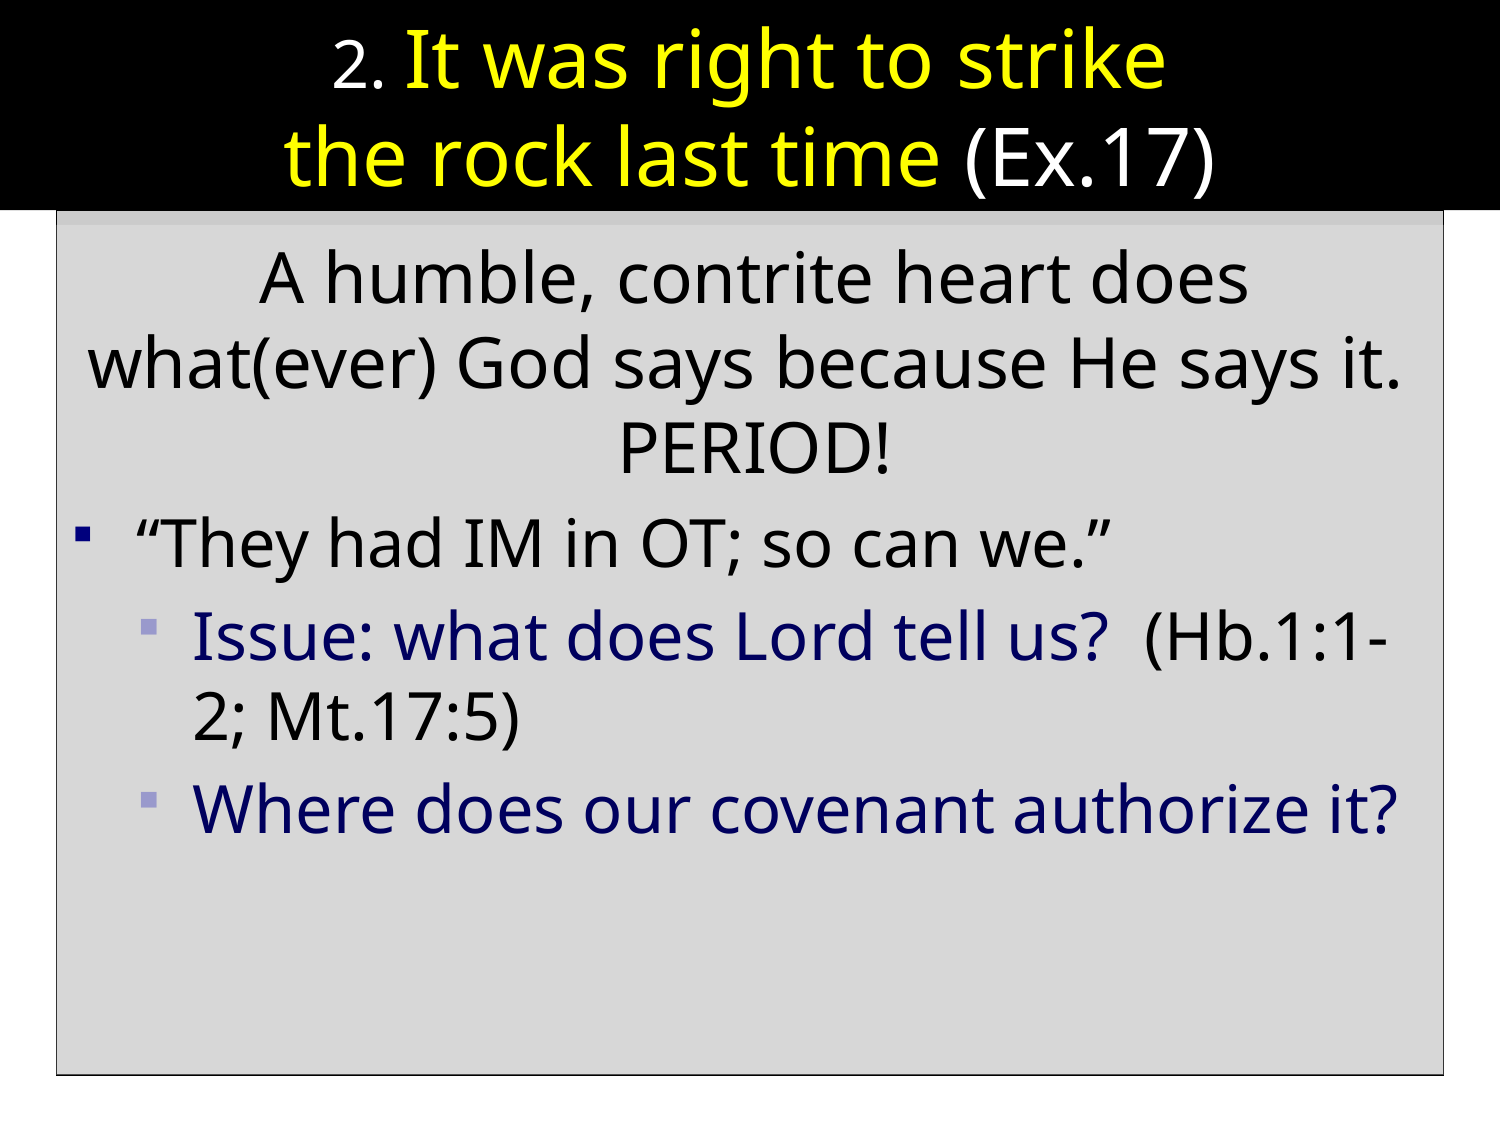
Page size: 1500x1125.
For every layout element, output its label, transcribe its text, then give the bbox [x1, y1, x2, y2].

text_box [56, 210, 1444, 224]
title 2. It was right to strike the rock last time (Ex.17) [0, 0, 1500, 211]
list A humble, contrite heart does what(ever) God says because He says it. PERIOD! “They had IM in OT; so can we.” Issue: what does Lord tell us? (Hb.1:1-2; Mt.17:5) Where does our covenant authorize it? [56, 224, 1444, 1075]
